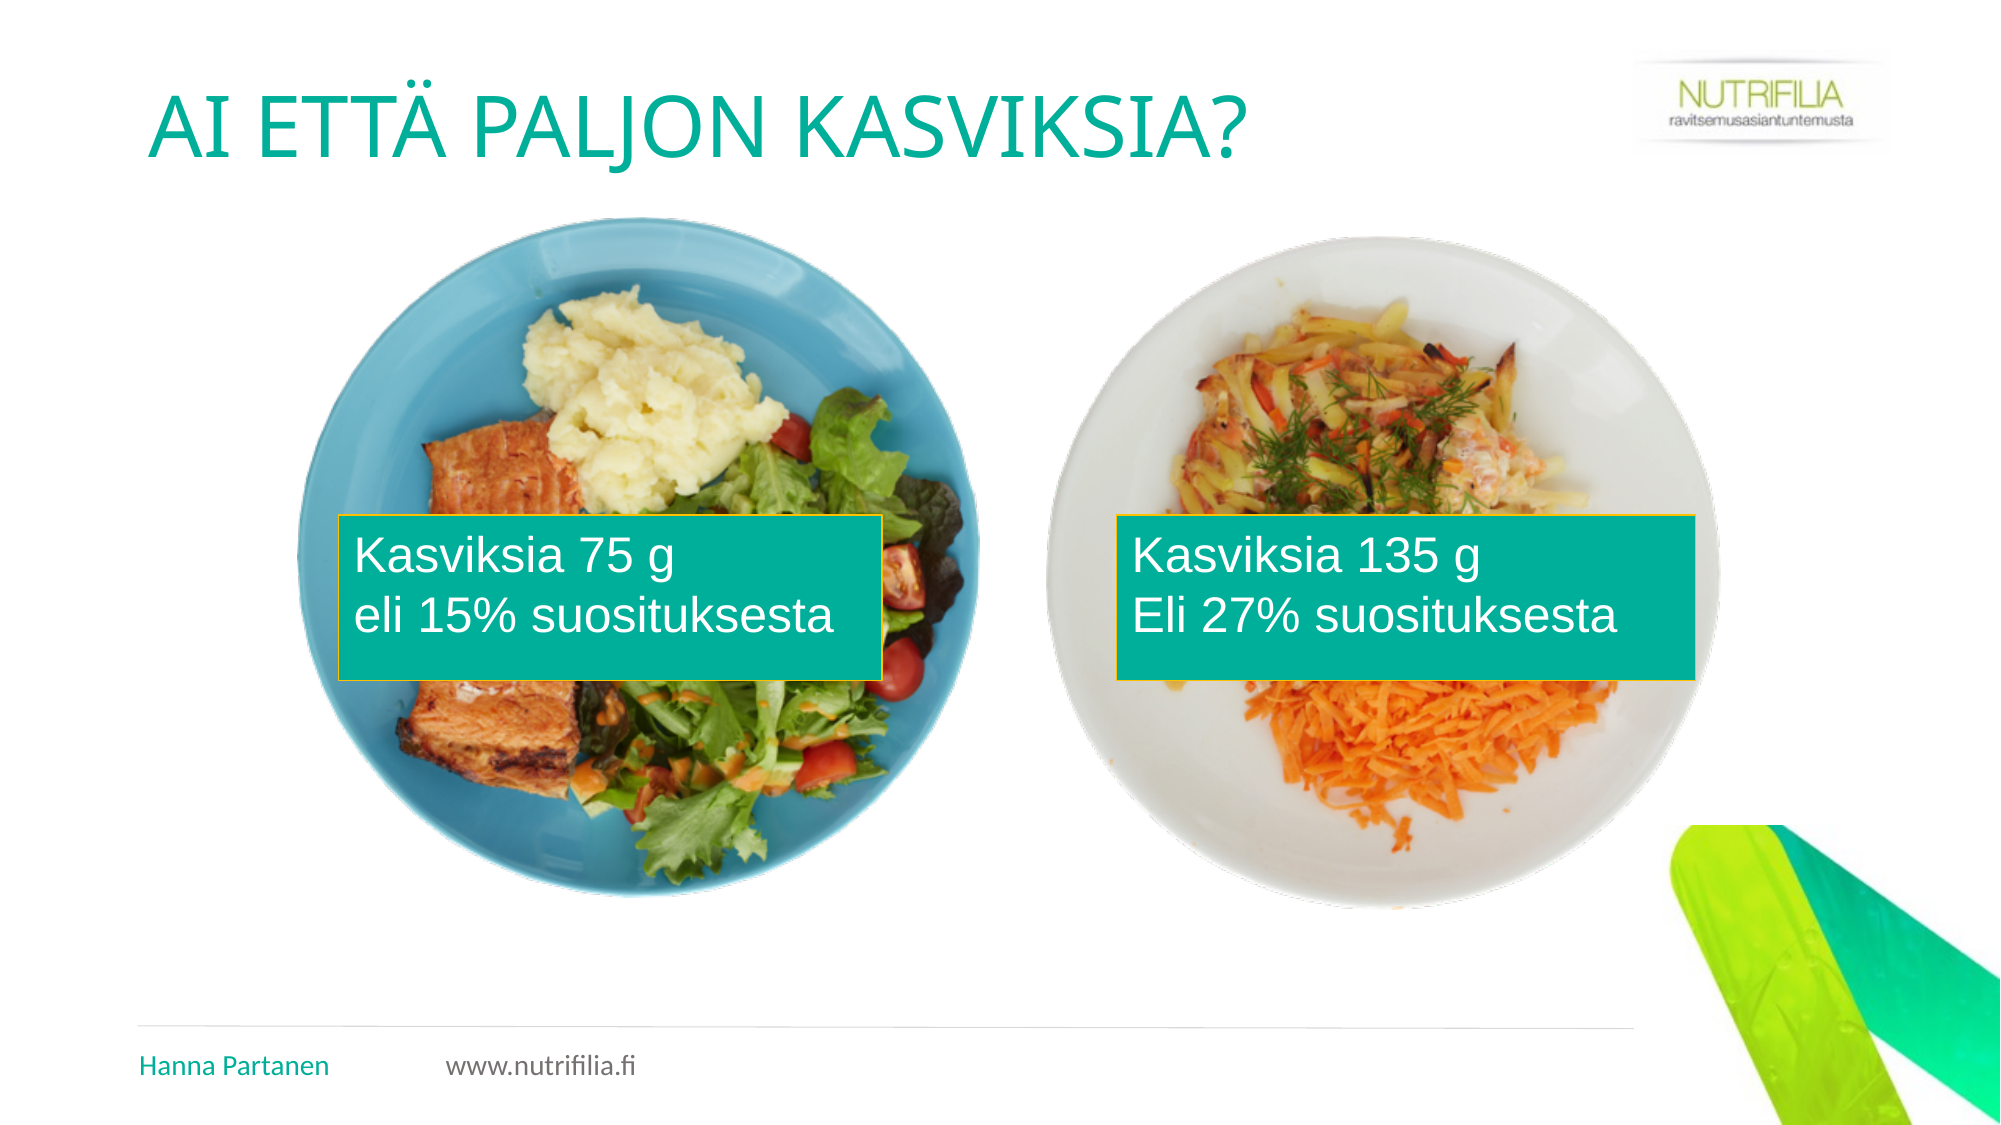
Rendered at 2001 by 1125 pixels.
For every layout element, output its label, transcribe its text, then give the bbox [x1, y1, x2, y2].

picture [279, 210, 1024, 910]
picture [1633, 49, 1891, 155]
picture [1046, 236, 2000, 1125]
text_box AI ETTÄ PALJON KASVIKSIA? [133, 75, 1358, 184]
